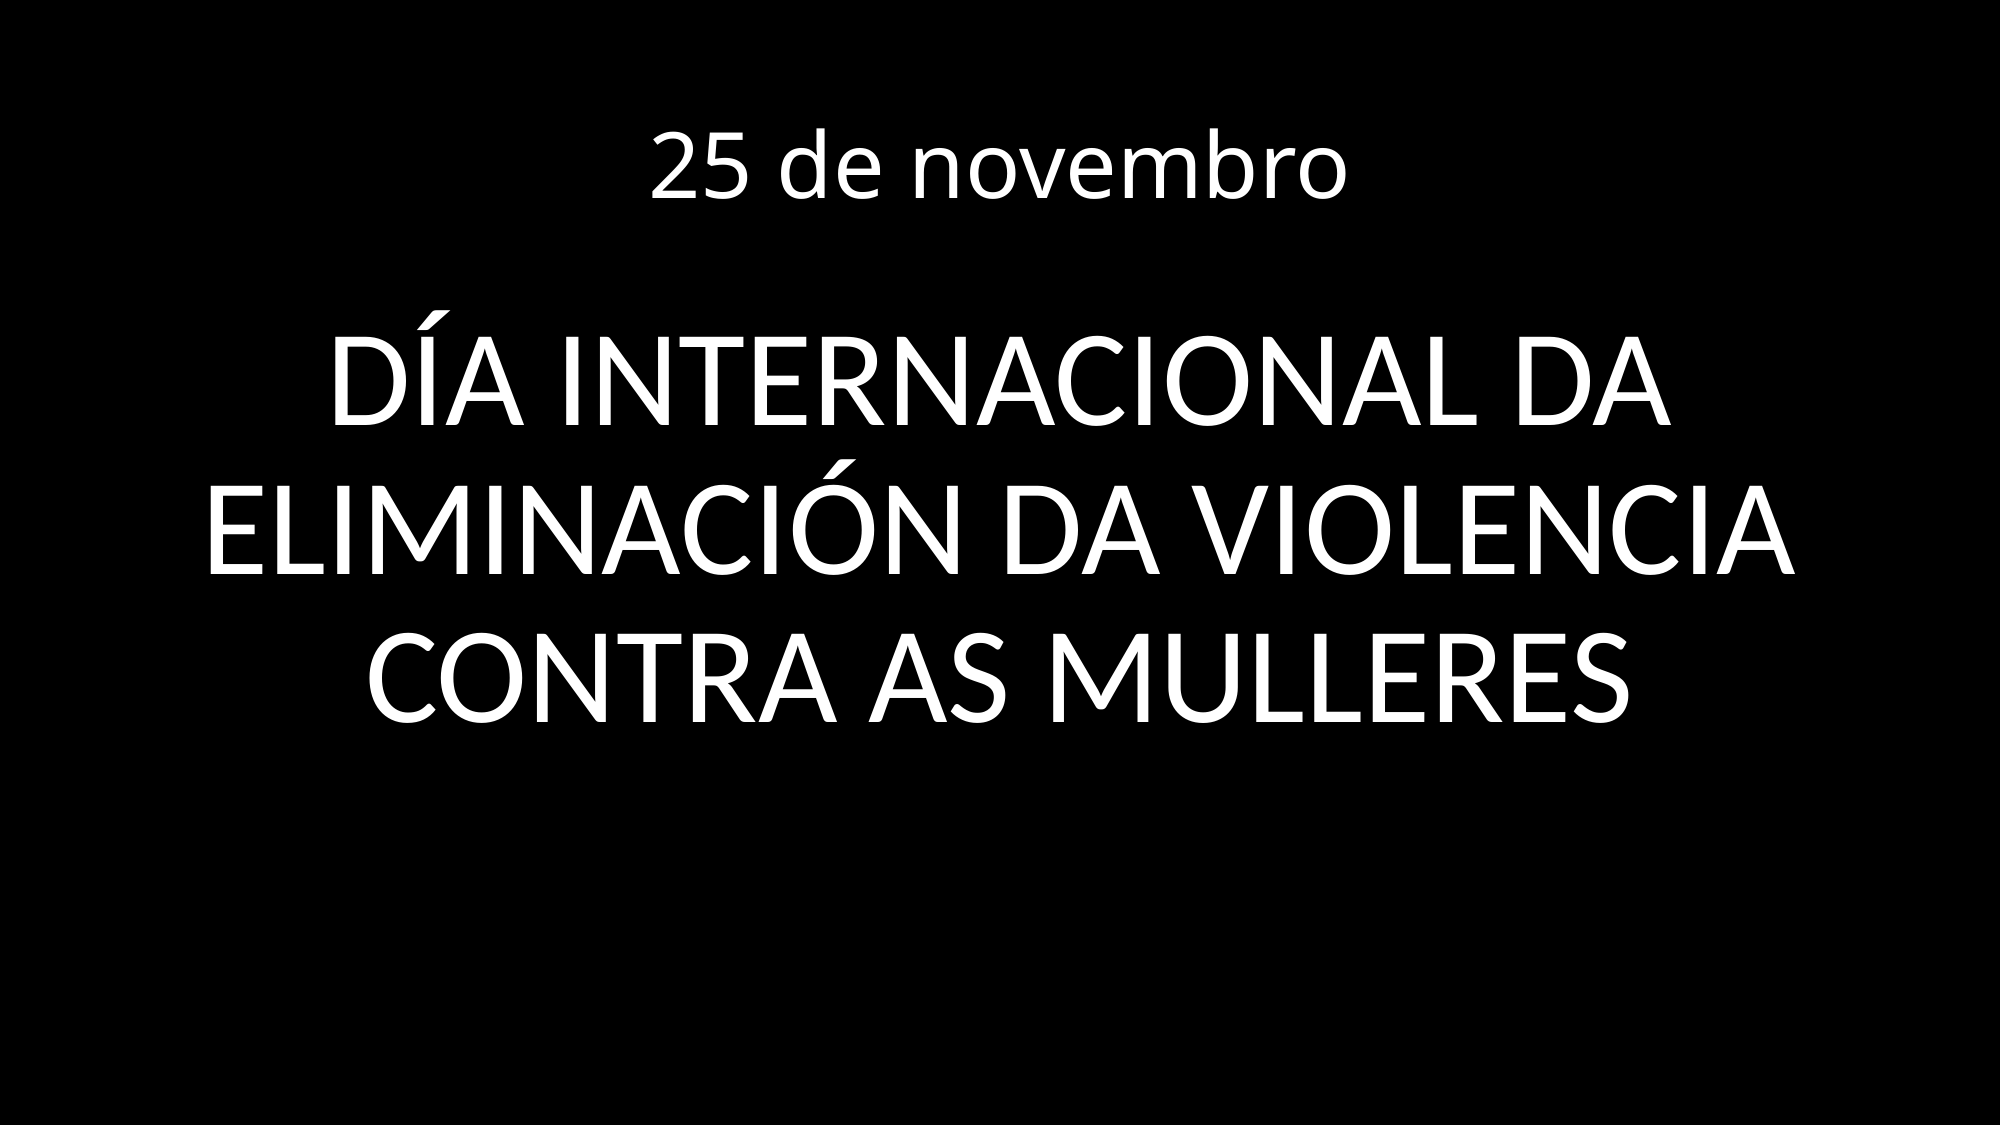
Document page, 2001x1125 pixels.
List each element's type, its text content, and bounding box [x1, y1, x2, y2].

list DÍA INTERNACIONAL DA ELIMINACIÓN DA VIOLENCIA CONTRA AS MULLERES [137, 299, 1863, 1014]
title 25 de novembro [137, 59, 1863, 278]
